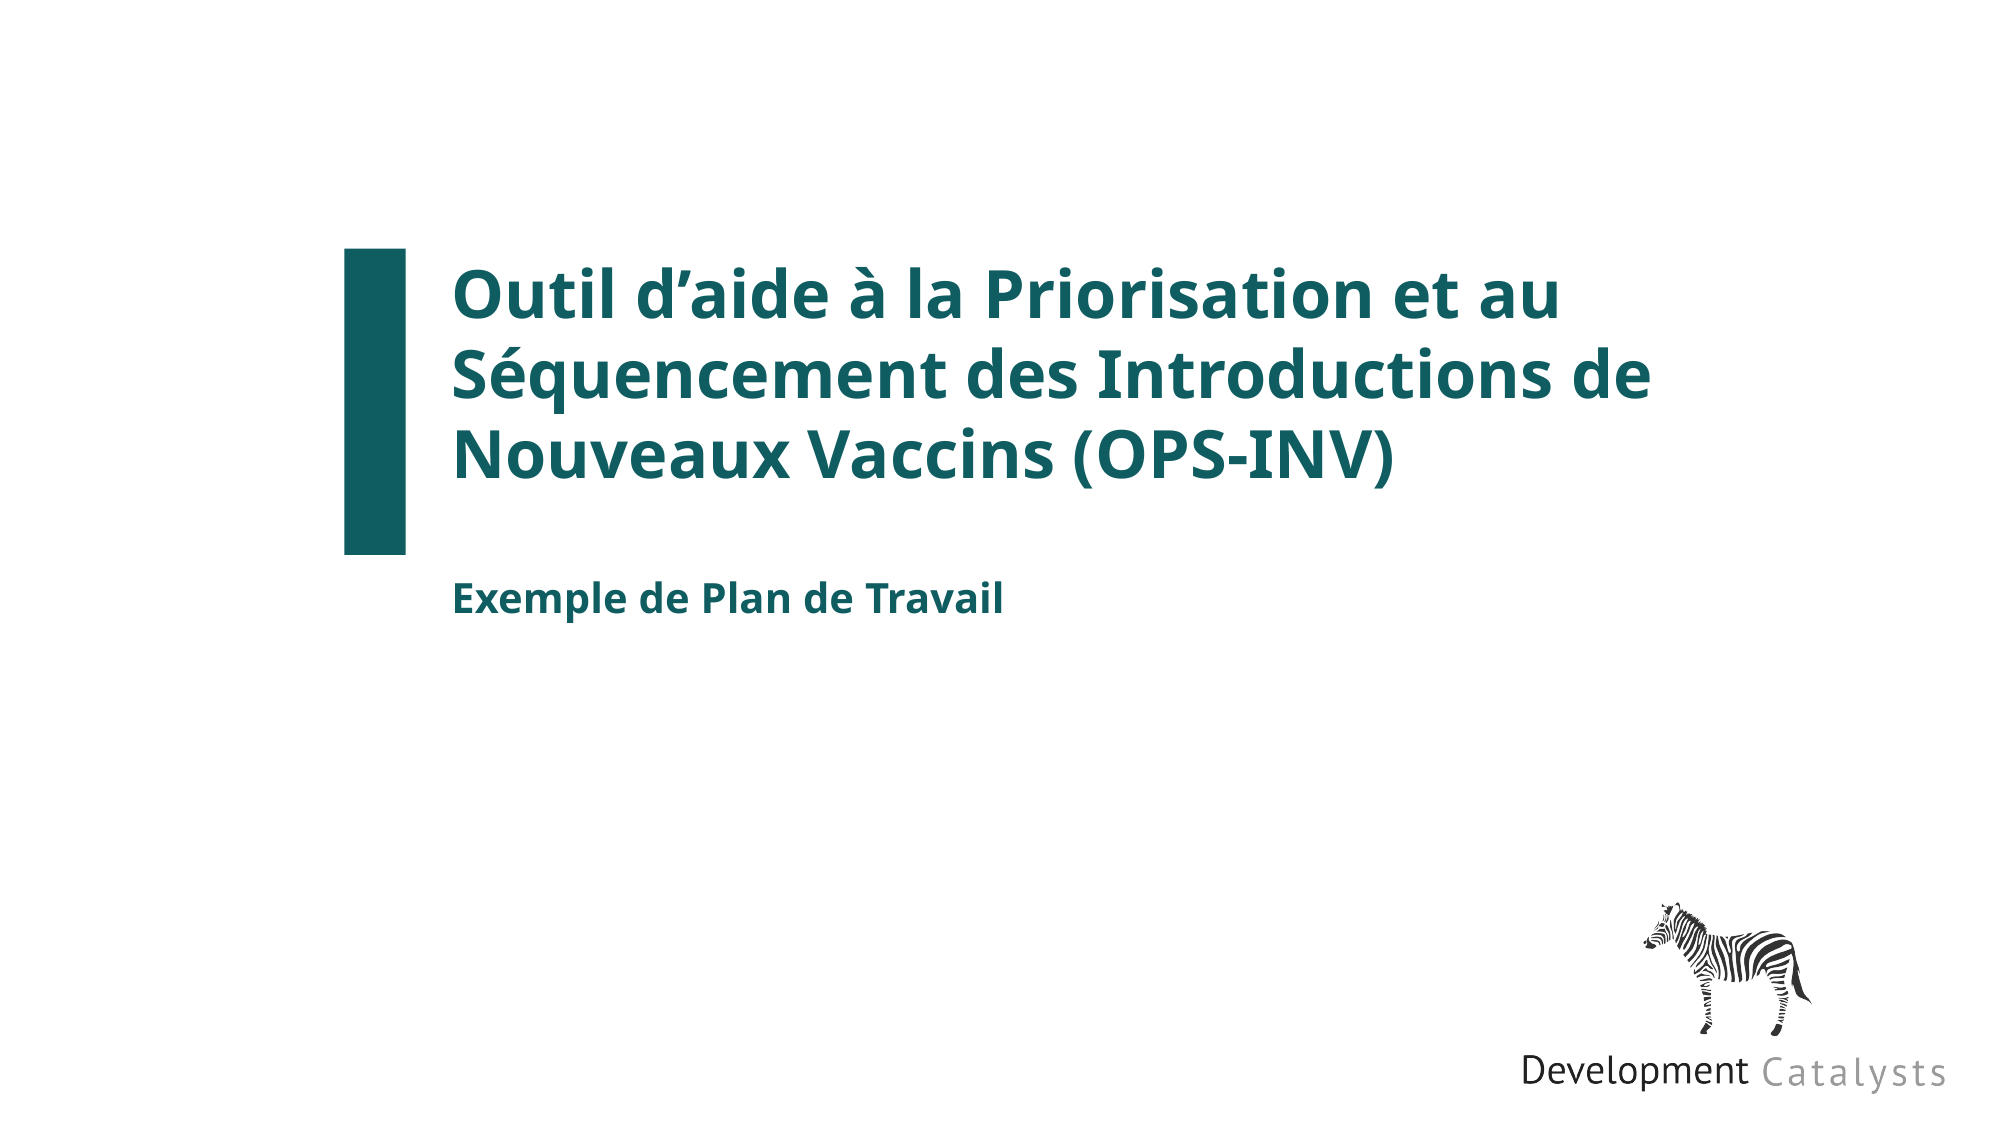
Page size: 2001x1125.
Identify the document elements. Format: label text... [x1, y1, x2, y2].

text_box [344, 248, 406, 555]
picture [1491, 897, 1977, 1100]
text_box Outil d’aide à la Priorisation et au Séquencement des Introductions de Nouveaux Vaccins (OPS-INV) Exemple de Plan de Travail [451, 252, 1958, 596]
